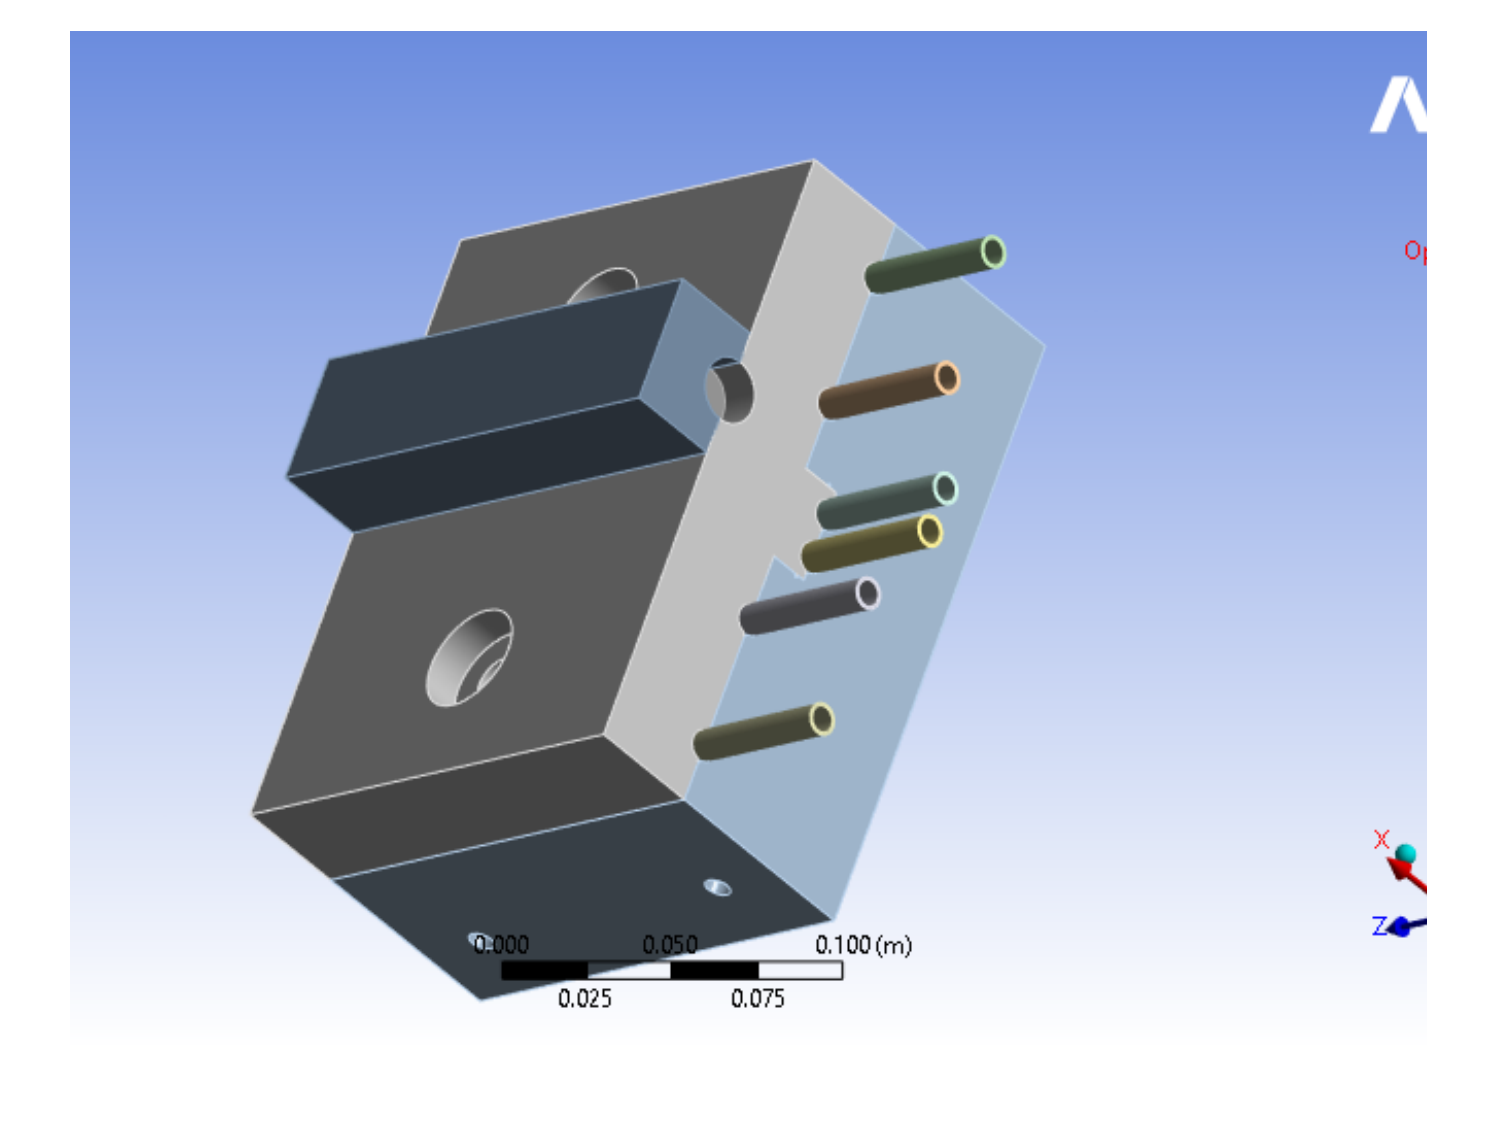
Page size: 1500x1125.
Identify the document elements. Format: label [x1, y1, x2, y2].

list [70, 31, 1427, 1049]
